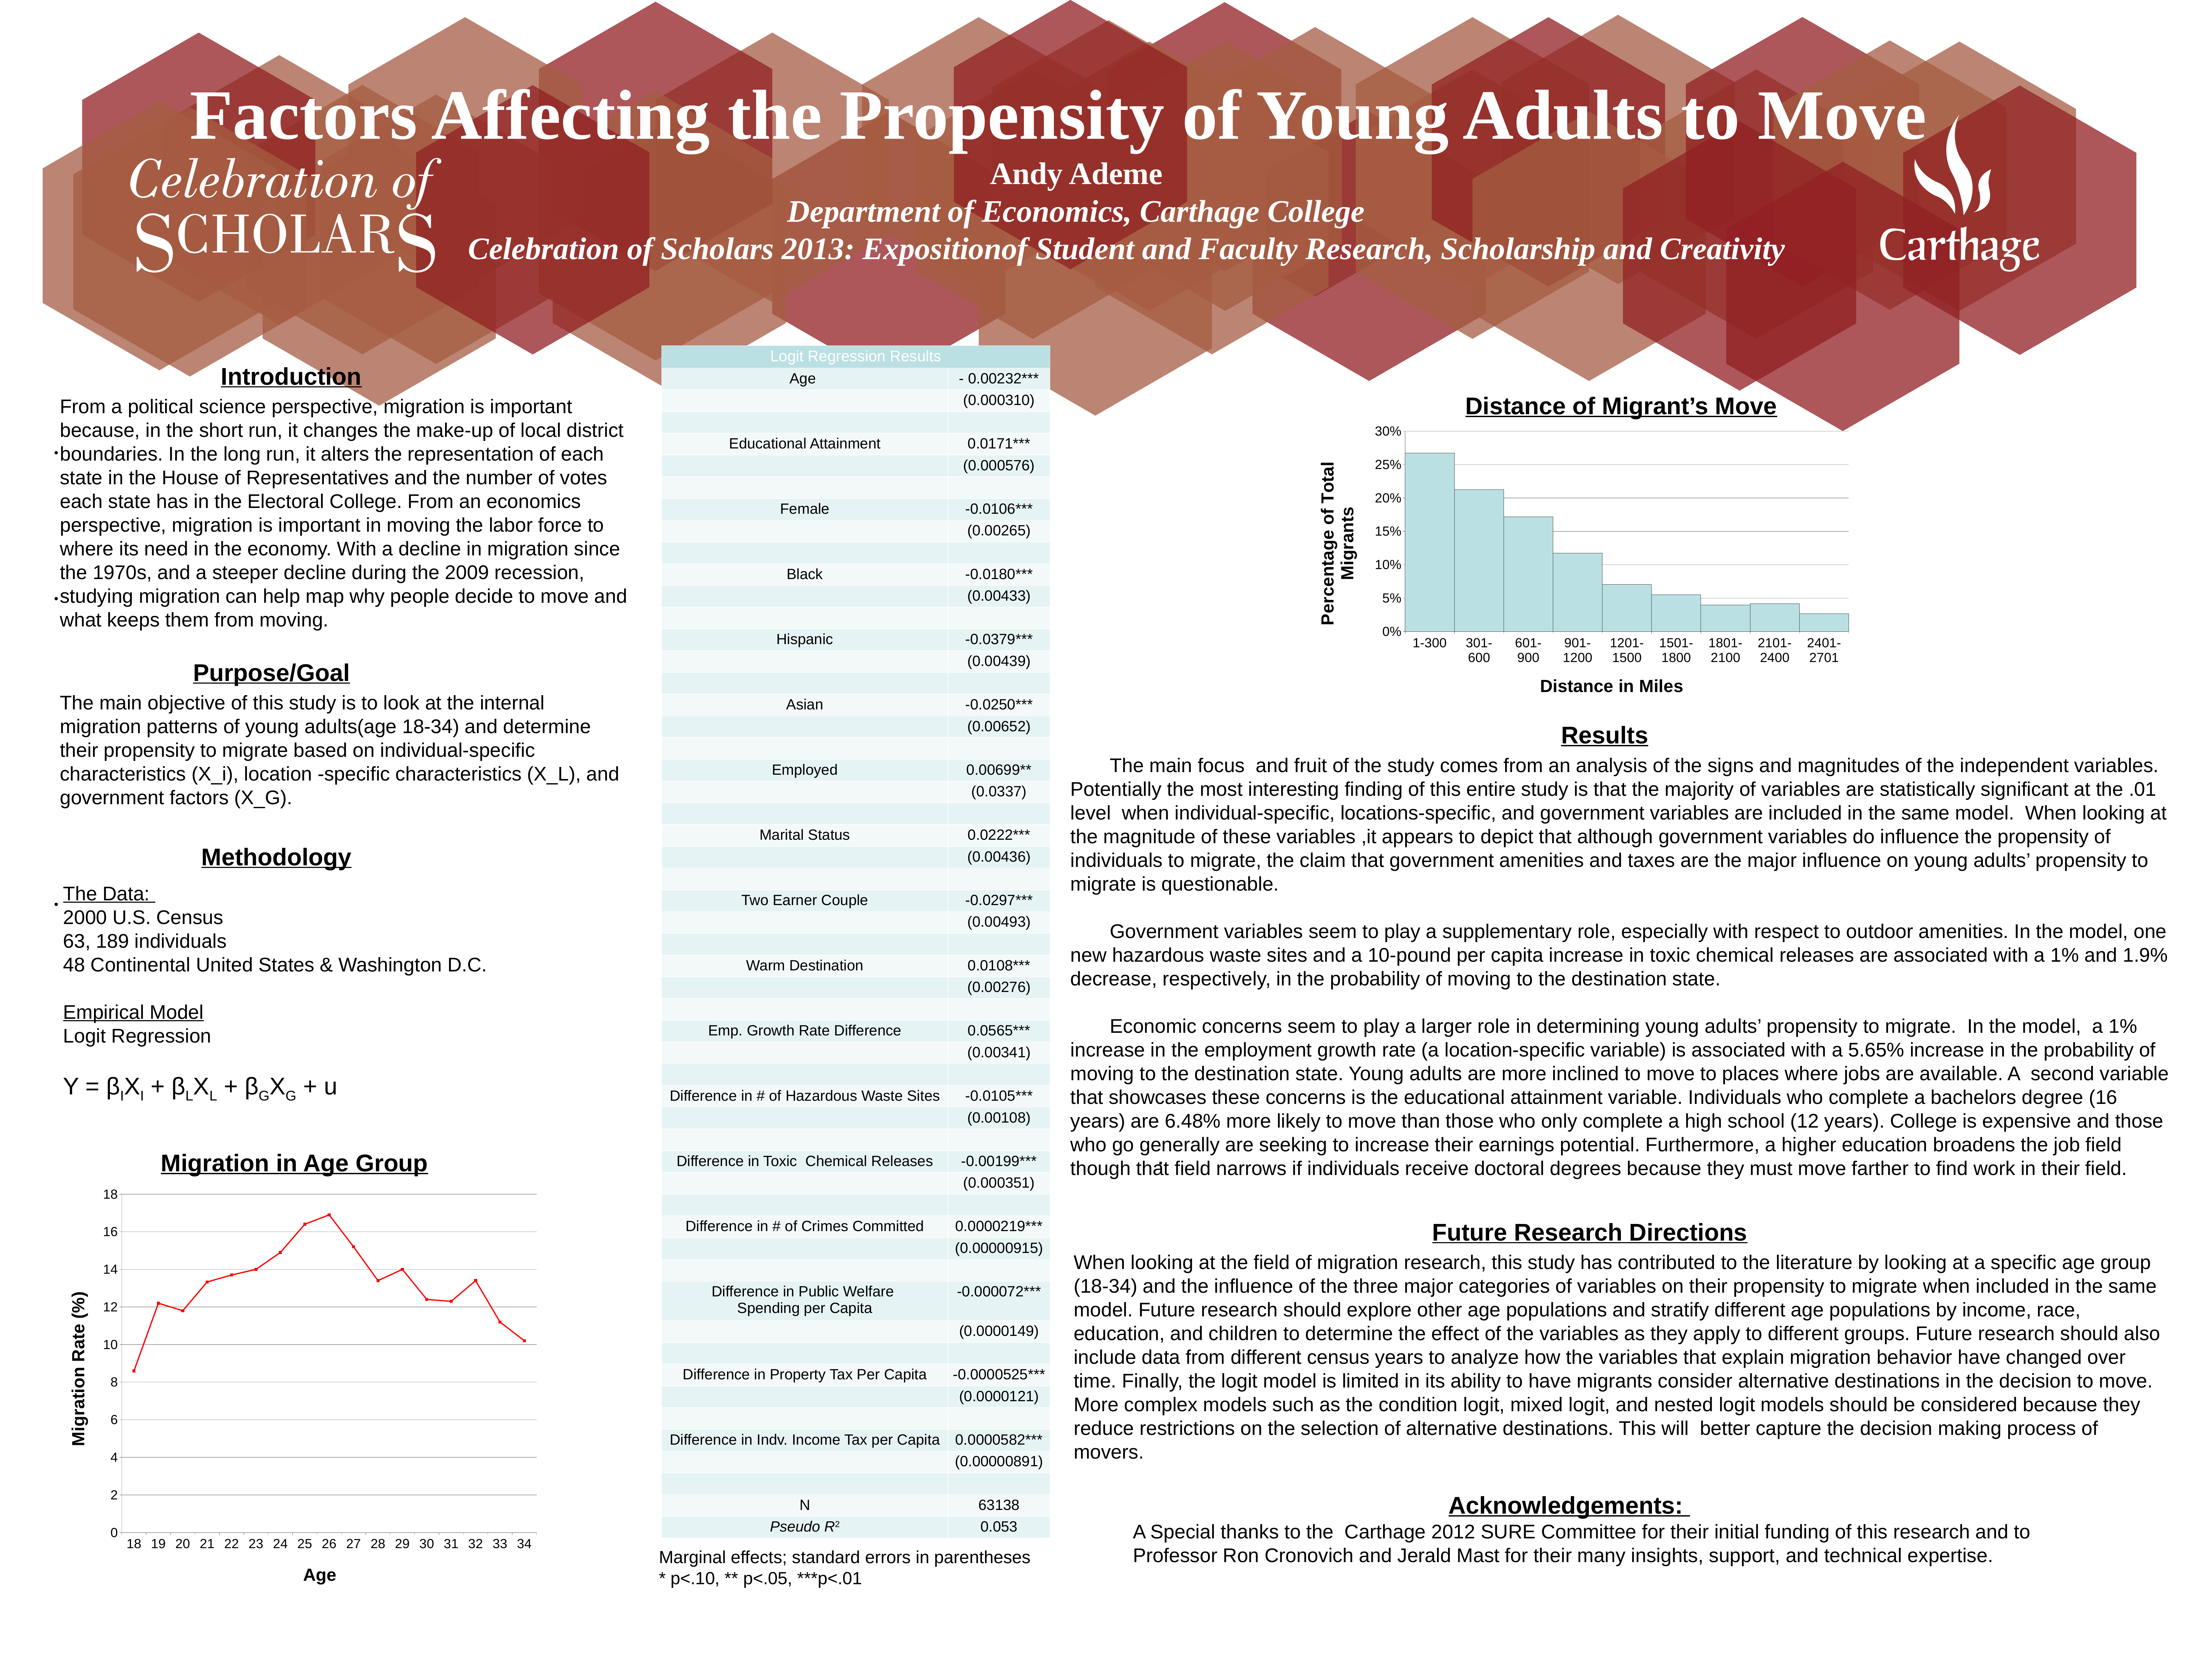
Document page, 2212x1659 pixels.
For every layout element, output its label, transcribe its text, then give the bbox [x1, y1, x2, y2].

text_box Methodology [95, 839, 458, 872]
table_cell (0.0337) [948, 781, 1050, 803]
table_cell [662, 455, 948, 476]
text_box . [655, 570, 661, 608]
table_cell [662, 1238, 948, 1259]
table_cell (0.00276) [948, 977, 1050, 998]
text_box Marginal effects; standard errors in parentheses * p<.10, ** p<.05, ***p<.01 [655, 1544, 1066, 1590]
table_cell [948, 999, 1050, 1020]
table_cell [662, 977, 948, 998]
table_cell [662, 716, 948, 737]
table_cell [948, 738, 1050, 759]
table_cell [662, 1173, 948, 1194]
text_box Migration in Age Group [79, 1145, 510, 1178]
table_cell -0.0180*** [948, 564, 1050, 585]
table_cell [948, 608, 1050, 629]
table_cell Pseudo R2 [662, 1517, 948, 1538]
table_cell [662, 868, 948, 890]
table_cell [662, 608, 948, 629]
chart [56, 1178, 547, 1597]
table_cell [948, 868, 1050, 890]
table_cell [662, 1408, 948, 1429]
table_cell (0.00000915) [948, 1238, 1050, 1259]
table_cell (0.00436) [948, 847, 1050, 868]
table_cell [948, 1408, 1050, 1429]
table_cell [662, 1451, 948, 1473]
table_cell (0.00341) [948, 1042, 1050, 1064]
table_cell Employed [662, 759, 948, 781]
table_cell -0.0250*** [948, 694, 1050, 716]
table_cell [662, 999, 948, 1020]
table_cell [948, 542, 1050, 564]
table_cell Difference in Property Tax Per Capita [662, 1364, 948, 1386]
text_box The main objective of this study is to look at the internal migration patterns of young adults(age 18-34) and determine their propensity to migrate based on individual-specific characteristics (X_i), location -specific characteristics (X_L), and government factors (X_G). [56, 688, 635, 834]
table_cell Emp. Growth Rate Difference [662, 1020, 948, 1042]
table_cell Hispanic [662, 629, 948, 650]
chart [1307, 418, 1860, 708]
table_cell [948, 1473, 1050, 1494]
table_cell Warm Destination [662, 955, 948, 976]
table_cell Marital Status [662, 825, 948, 846]
table_cell [662, 1343, 948, 1364]
table_cell (0.00265) [948, 520, 1050, 542]
text_box . [48, 875, 661, 914]
table_cell Difference in # of Hazardous Waste Sites [662, 1086, 948, 1107]
table_cell [662, 1194, 948, 1216]
table_cell 0.0222*** [948, 825, 1050, 846]
table_cell (0.00652) [948, 716, 1050, 737]
text_box Acknowledgements: A Special thanks to the Carthage 2012 SURE Committee for their initial funding of this research and to Professor Ron Cronovich and Jerald Mast for their many insights, support, and technical expertise. [1129, 1488, 2090, 1587]
table_cell -0.0106*** [948, 499, 1050, 520]
picture [43, 0, 2136, 431]
table_cell 0.0000219*** [948, 1216, 1050, 1237]
table_cell Asian [662, 694, 948, 716]
table_cell 0.0171*** [948, 434, 1050, 455]
table_cell [948, 1194, 1050, 1216]
table_cell (0.00000891) [948, 1451, 1050, 1473]
table_cell (0.00108) [948, 1107, 1050, 1129]
table_cell [948, 673, 1050, 694]
text_box . [1050, 434, 1305, 453]
text_box Future Research Directions [1415, 1214, 1764, 1247]
table_cell (0.000576) [948, 455, 1050, 476]
table_cell (0.00439) [948, 651, 1050, 672]
text_box [2047, 458, 2116, 482]
text_box When looking at the field of migration research, this study has contributed to the literature by looking at a specific age group (18-34) and the influence of the three major categories of variables on their propensity to migrate when included in the same model. Future research should explore other age populations and stratify different age populations by income, race, education, and children to determine the effect of the variables as they apply to different groups. Future research should also include data from different census years to analyze how the variables that explain migration behavior have changed over time. Finally, the logit model is limited in its ability to have migrants consider alternative destinations in the decision to move. More complex models such as the condition logit, mixed logit, and nested logit models should be considered because they reduce restrictions on the selection of alternative destinations. This will better capture the decision making process of movers. [1070, 1247, 2169, 1465]
table_cell [948, 1260, 1050, 1281]
table_cell [662, 673, 948, 694]
table_cell Difference in # of Crimes Committed [662, 1216, 948, 1237]
table_cell N [662, 1495, 948, 1516]
text_box 2000 1650 1000 850 650 500 400 300 200 100 [1315, 711, 1343, 750]
table_cell Black [662, 564, 948, 585]
table_cell 0.0108*** [948, 955, 1050, 976]
table_cell [948, 477, 1050, 498]
table_cell [948, 1129, 1050, 1151]
table_cell [662, 586, 948, 607]
table_cell [662, 1473, 948, 1494]
table_cell -0.0379*** [948, 629, 1050, 650]
table_cell Female [662, 499, 948, 520]
table_cell [662, 781, 948, 803]
table_cell [662, 847, 948, 868]
table_cell 0.00699** [948, 759, 1050, 781]
table_cell (0.00493) [948, 912, 1050, 933]
table_cell [662, 477, 948, 498]
table_cell [662, 1321, 948, 1342]
table_cell [662, 1386, 948, 1407]
table_cell [662, 803, 948, 824]
table_cell -0.0000525*** [948, 1364, 1050, 1386]
table_cell [948, 803, 1050, 824]
table_cell [948, 934, 1050, 955]
table_cell -0.0297*** [948, 890, 1050, 911]
table_cell Two Earner Couple [662, 890, 948, 911]
table_cell [662, 1260, 948, 1281]
table_cell 0.0000582*** [948, 1430, 1050, 1451]
table_cell (0.000351) [948, 1173, 1050, 1194]
table_cell 63138 [948, 1495, 1050, 1516]
table_cell (0.0000121) [948, 1386, 1050, 1407]
table_cell Educational Attainment [662, 434, 948, 455]
text_box From a political science perspective, migration is important because, in the short run, it changes the make-up of local district boundaries. In the long run, it alters the representation of each state in the House of Representatives and the number of votes each state has in the Electoral College. From an economics perspective, migration is important in moving the labor force to where its need in the economy. With a decline in migration since the 1970s, and a steeper decline during the 2009 recession, studying migration can help map why people decide to move and what keeps them from moving. [56, 434, 655, 680]
table_cell (0.00433) [948, 586, 1050, 607]
table_cell [948, 1343, 1050, 1364]
table_cell [662, 934, 948, 955]
text_box The main focus and fruit of the study comes from an analysis of the signs and magnitudes of the independent variables. Potentially the most interesting finding of this entire study is that the majority of variables are statistically significant at the .01 level when individual-specific, locations-specific, and government variables are included in the same model. When looking at the magnitude of these variables ,it appears to depict that although government variables do influence the propensity of individuals to migrate, the claim that government amenities and taxes are the major influence on young adults’ propensity to migrate is questionable. Government variables seem to play a supplementary role, especially with respect to outdoor amenities. In the model, one new hazardous waste sites and a 10-pound per capita increase in toxic chemical releases are associated with a 1% and 1.9% decrease, respectively, in the probability of moving to the destination state. Economic concerns seem to play a larger role in determining young adults’ propensity to migrate. In the model, a 1% increase in the employment growth rate (a location-specific variable) is associated with a 5.65% increase in the probability of moving to the destination state. Young adults are more inclined to move to places where jobs are available. A second variable that showcases these concerns is the educational attainment variable. Individuals who complete a bachelors degree (16 years) are 6.48% more likely to move than those who only complete a high school (12 years). College is expensive and those who go generally are seeking to increase their earnings potential. Furthermore, a higher education broadens the job field though that field narrows if individuals receive doctoral degrees because they must move farther to find work in their field. [1066, 750, 2176, 1252]
text_box . [655, 434, 661, 462]
table_cell [662, 738, 948, 759]
table_cell [662, 520, 948, 542]
table_cell 0.053 [948, 1517, 1050, 1538]
table_cell [662, 1129, 948, 1151]
text_box Purpose/Goal [0, 655, 543, 688]
table_cell -0.000072*** [948, 1281, 1050, 1320]
table_cell [662, 1042, 948, 1064]
table_cell [662, 542, 948, 564]
table_cell [662, 1107, 948, 1129]
table_cell [948, 1064, 1050, 1085]
table_cell Difference in Indv. Income Tax per Capita [662, 1430, 948, 1451]
text_box Results [1455, 717, 1755, 750]
table_cell -0.00199*** [948, 1151, 1050, 1172]
text_box The Data: 2000 U.S. Census 63, 189 individuals 48 Continental United States & Washington D.C. Empirical Model Logit Regression Y = βIXI + βLXL + βGXG + u [59, 879, 500, 1153]
table_cell [662, 912, 948, 933]
table_cell (0.0000149) [948, 1321, 1050, 1342]
table_cell Difference in Public Welfare Spending per Capita [662, 1281, 948, 1320]
text_box . [48, 570, 56, 608]
text_box . [48, 434, 56, 462]
table_cell 0.0565*** [948, 1020, 1050, 1042]
table_cell -0.0105*** [948, 1086, 1050, 1107]
table_cell [662, 1064, 948, 1085]
table_cell Difference in Toxic Chemical Releases [662, 1151, 948, 1172]
table_cell [662, 651, 948, 672]
